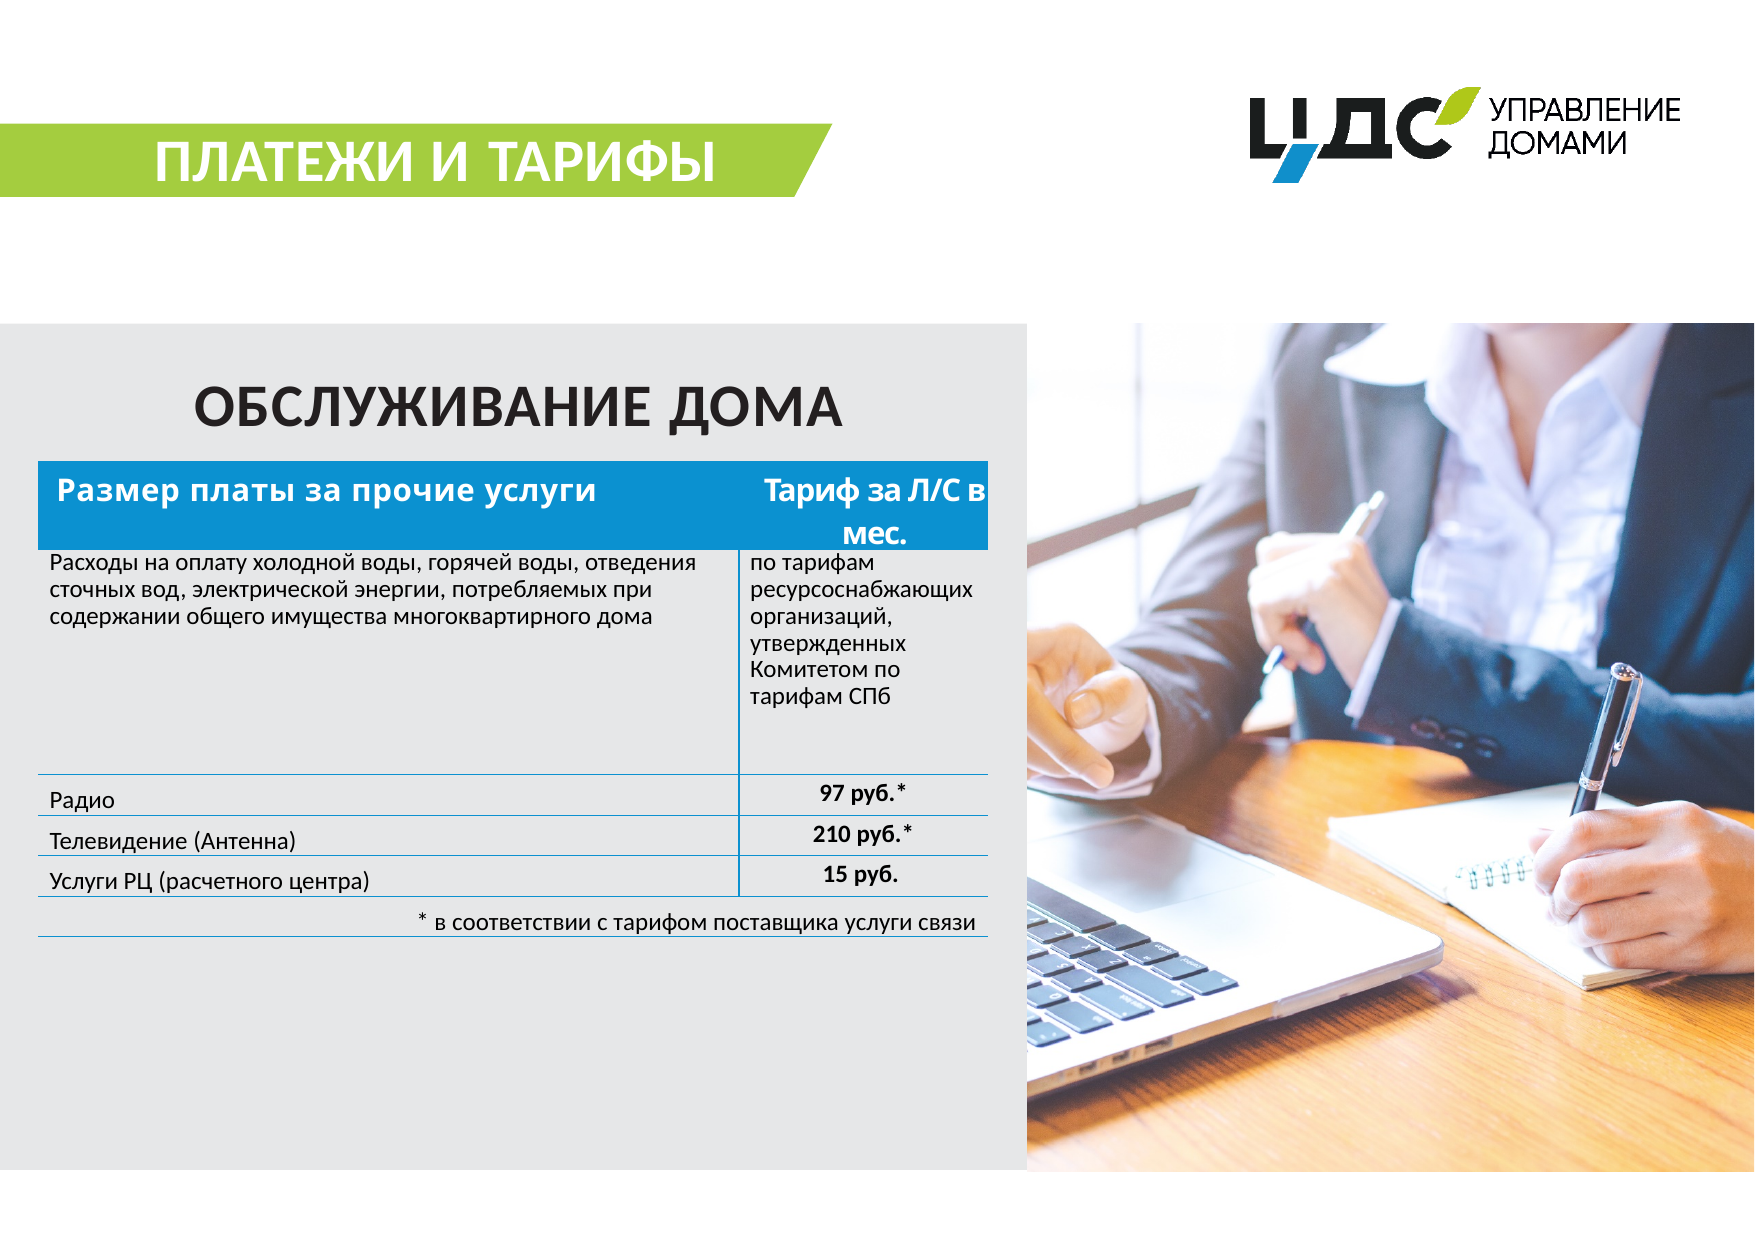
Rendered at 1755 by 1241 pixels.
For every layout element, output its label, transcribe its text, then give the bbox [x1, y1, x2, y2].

picture [1026, 323, 1755, 1173]
table_cell Расходы на оплату холодной воды, горячей воды, отведения сточных вод, электрической энергии, потребляемых при содержании общего имущества многоквартирного дома [38, 550, 738, 774]
table_cell * в соответствии с тарифом поставщика услуги связи [38, 897, 988, 936]
text_box [0, 123, 152, 197]
table_cell по тарифам ресурсоснабжающих организаций, утвержденных Комитетом по тарифам СПб [740, 550, 988, 774]
table_header Размер платы за прочие услуги [38, 461, 739, 550]
title ПЛАТЕЖИ И ТАРИФЫ [152, 118, 731, 329]
table_cell Услуги РЦ (расчетного центра) [38, 856, 738, 896]
text_box ОБСЛУЖИВАНИЕ ДОМА [192, 363, 850, 439]
text_box [731, 123, 833, 197]
picture [1250, 87, 1680, 183]
table_cell 97 руб.* [740, 775, 988, 815]
text_box [0, 323, 1024, 1170]
table_cell 15 руб. [740, 856, 988, 896]
table_cell Радио [38, 775, 738, 815]
table_header Тариф за Л/С в мес. [739, 461, 988, 550]
table_cell Телевидение (Антенна) [38, 816, 738, 855]
table_cell 210 руб.* [740, 816, 988, 855]
